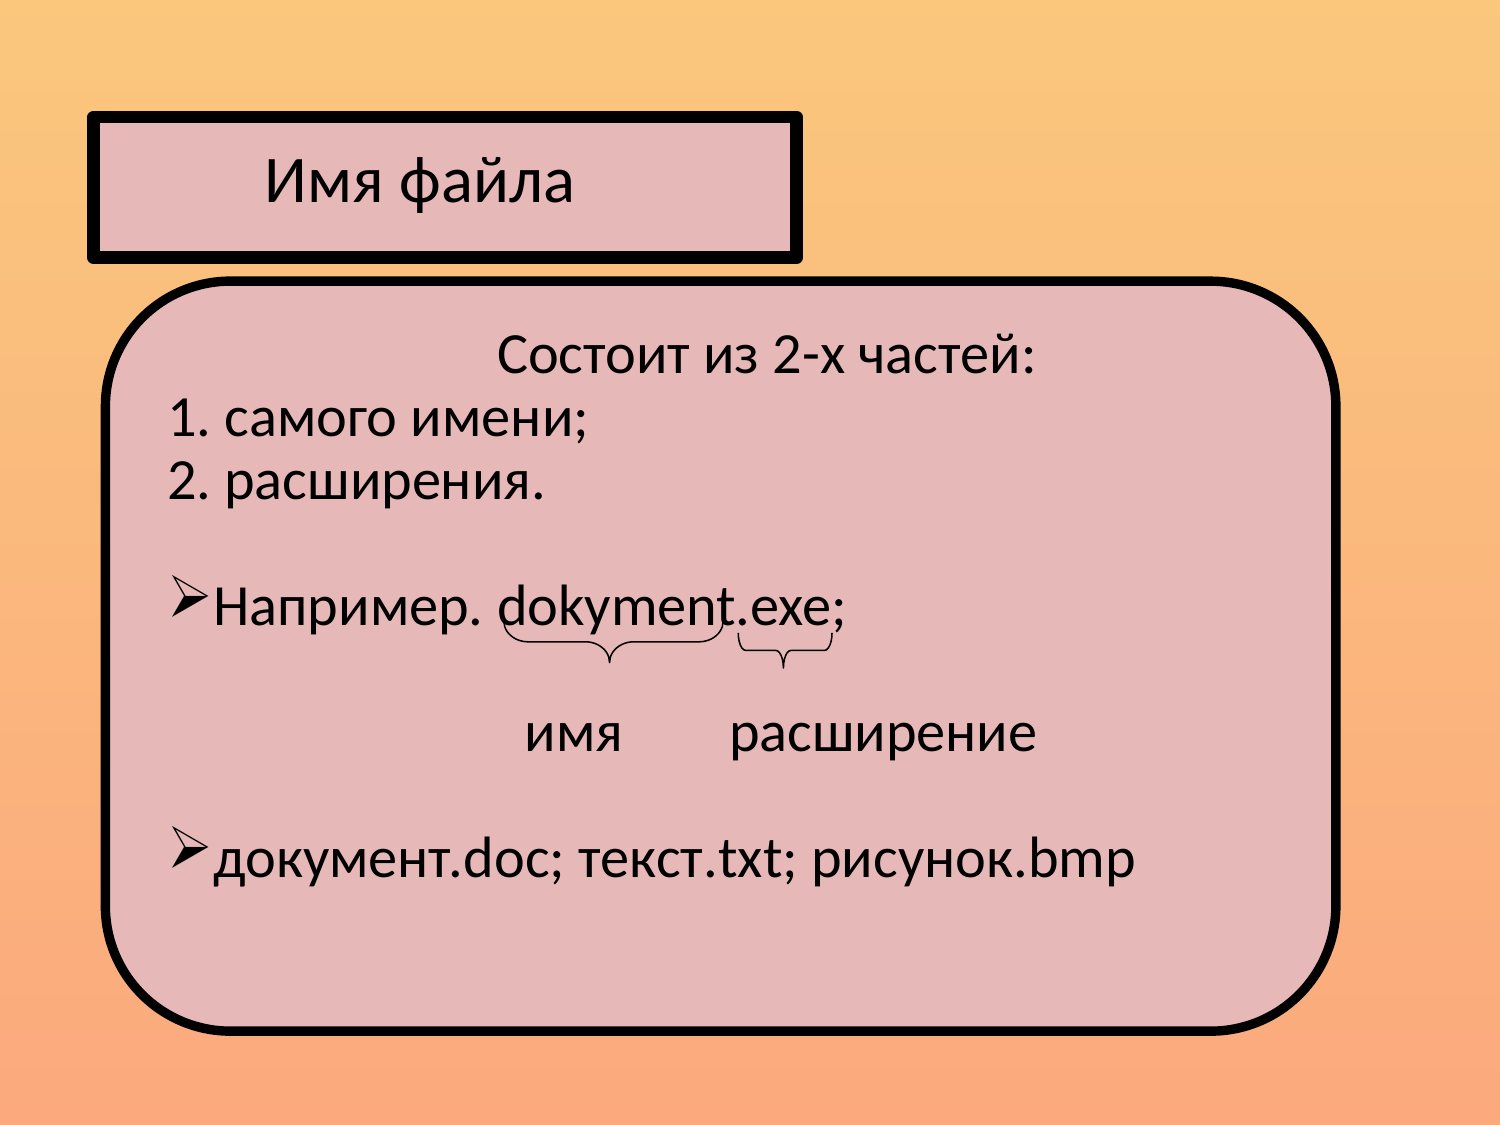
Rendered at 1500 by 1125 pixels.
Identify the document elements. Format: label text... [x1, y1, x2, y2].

text_box [92, 115, 799, 260]
text_box [738, 632, 833, 669]
text_box [103, 306, 1338, 1034]
text_box [503, 621, 724, 663]
text_box Состоит из 2-х частей: 1. самого имени; 2. расширения. Например. dokyment.exe; имя расширение документ.doc; текст.txt; рисунок.bmp [152, 246, 1395, 898]
text_box Имя файла [105, 128, 750, 224]
